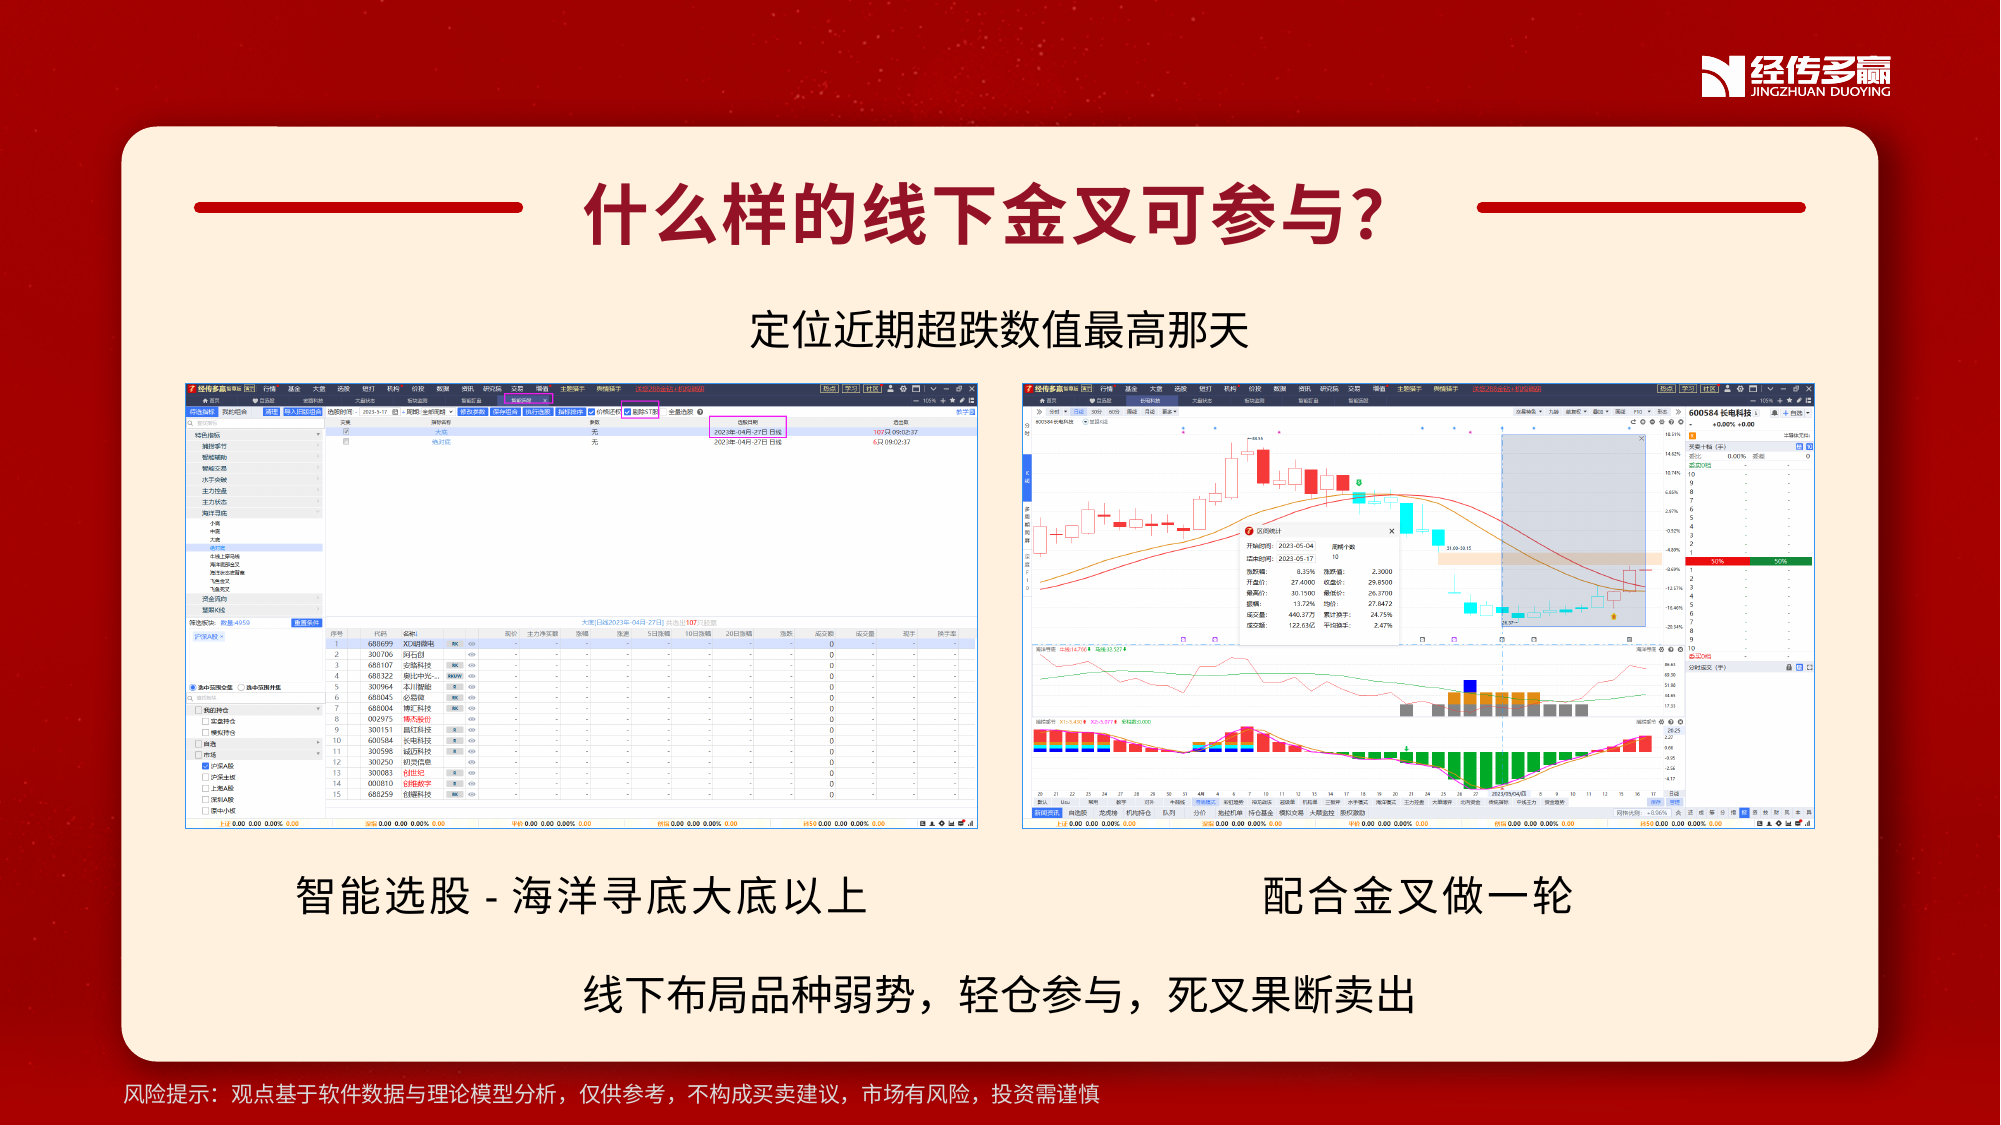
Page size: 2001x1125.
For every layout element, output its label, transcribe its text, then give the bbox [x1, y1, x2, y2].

text_box 线下布局品种弱势，轻仓参与，死叉果断卖出 [395, 946, 1605, 1027]
list 什么样的线下金叉可参与？ [540, 150, 1460, 259]
list 智能选股-海洋寻底大底以上 [233, 859, 930, 916]
text_box 定位近期超跌数值最高那天 [673, 281, 1327, 362]
list 配合金叉做一轮 [1161, 859, 1676, 916]
picture [0, 0, 2000, 1125]
